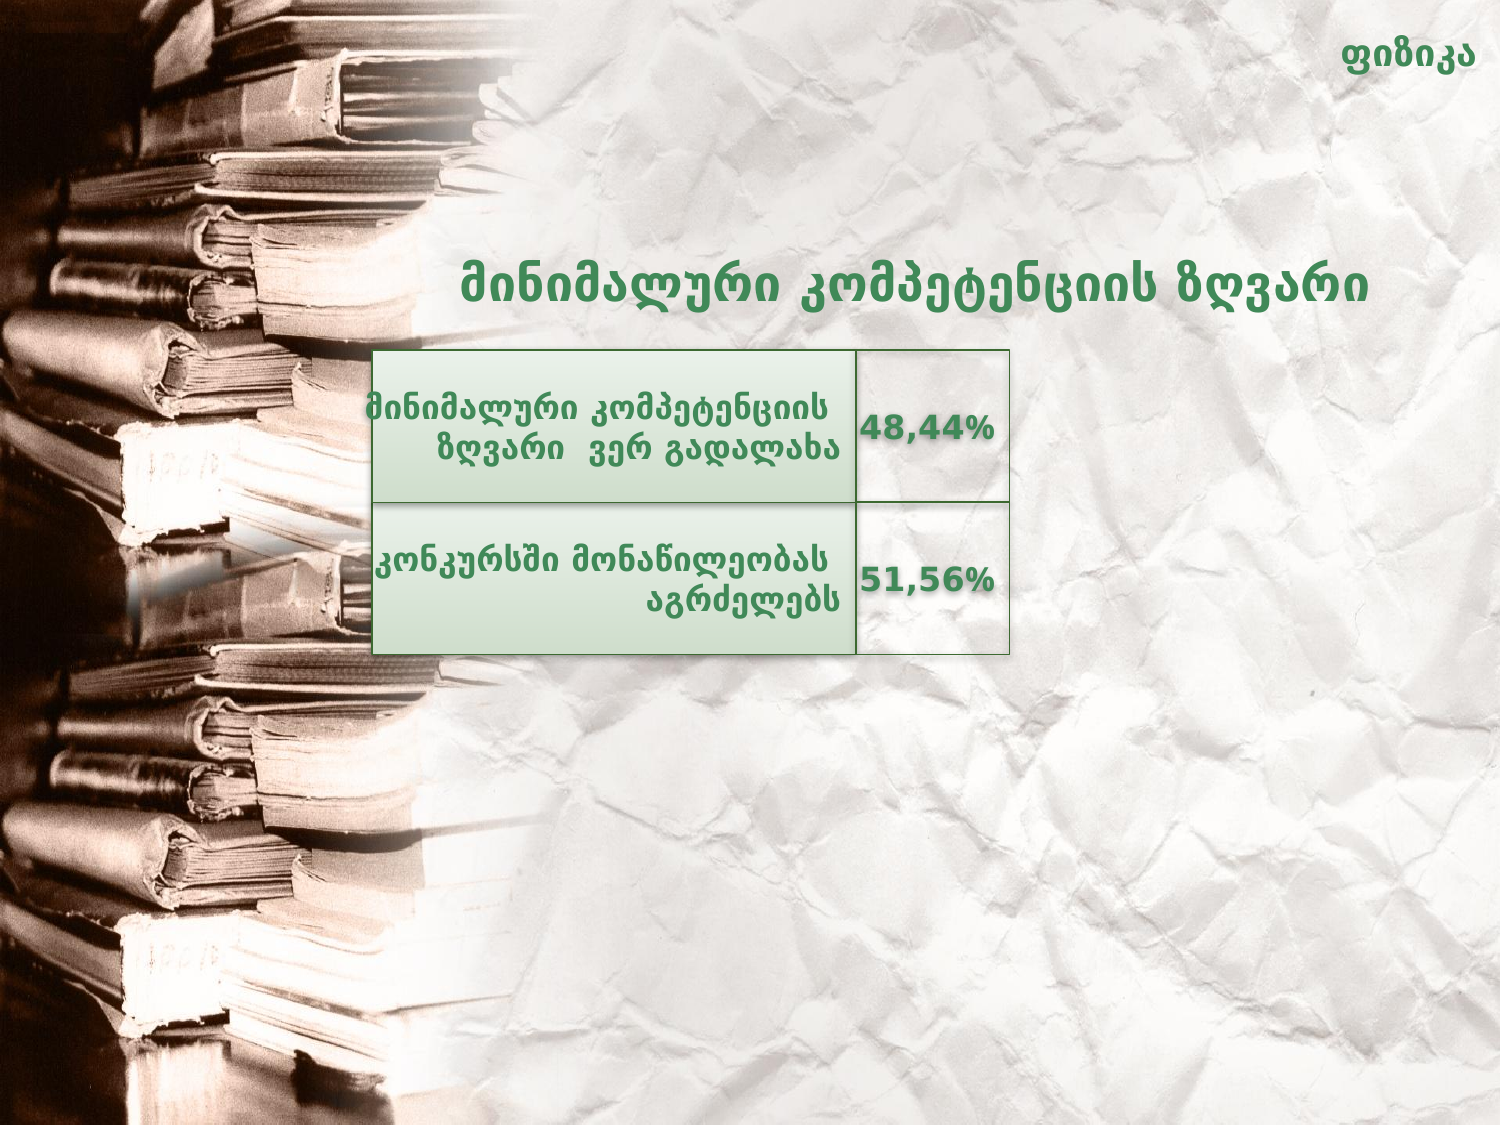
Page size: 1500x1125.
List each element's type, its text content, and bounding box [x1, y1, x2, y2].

text_box ფიზიკა [454, 1, 1493, 102]
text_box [371, 349, 1011, 655]
title მინიმალური კომპეტენციის ზღვარი [300, 231, 1404, 332]
picture [0, 0, 1500, 1125]
